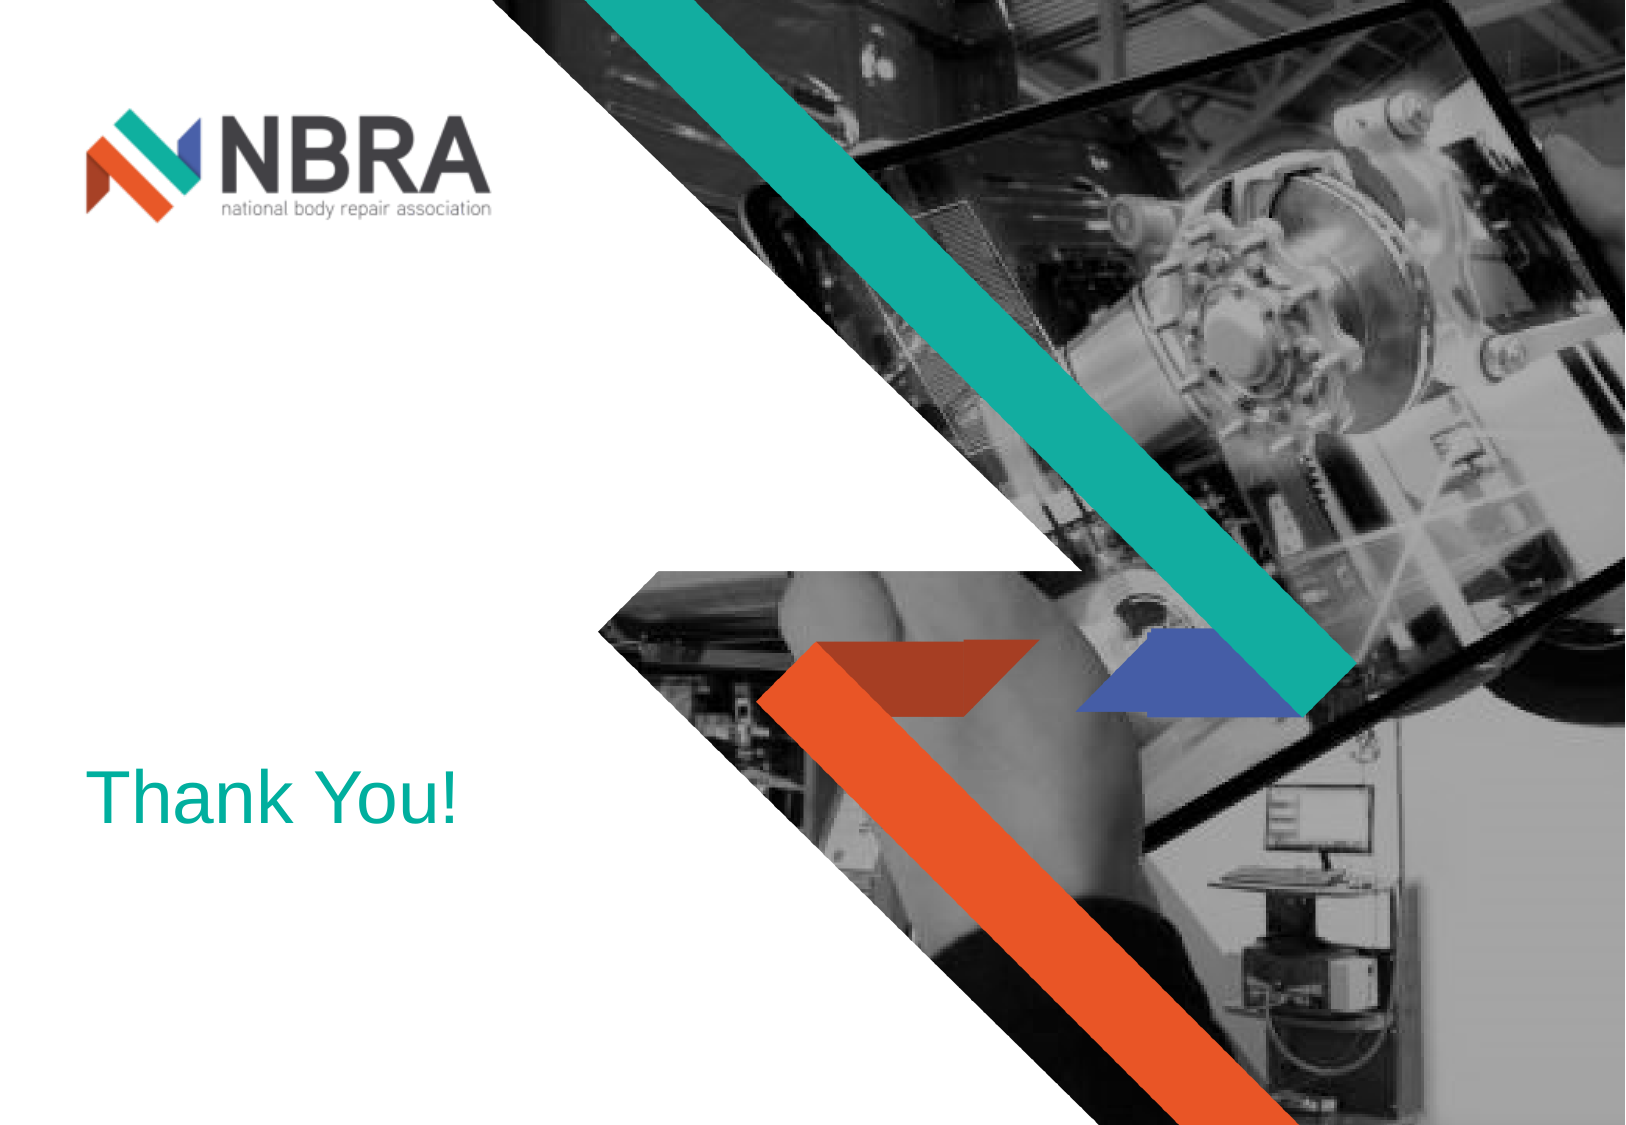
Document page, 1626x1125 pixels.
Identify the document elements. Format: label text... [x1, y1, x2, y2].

picture [0, 0, 1625, 1125]
title Thank You! [70, 704, 1011, 883]
